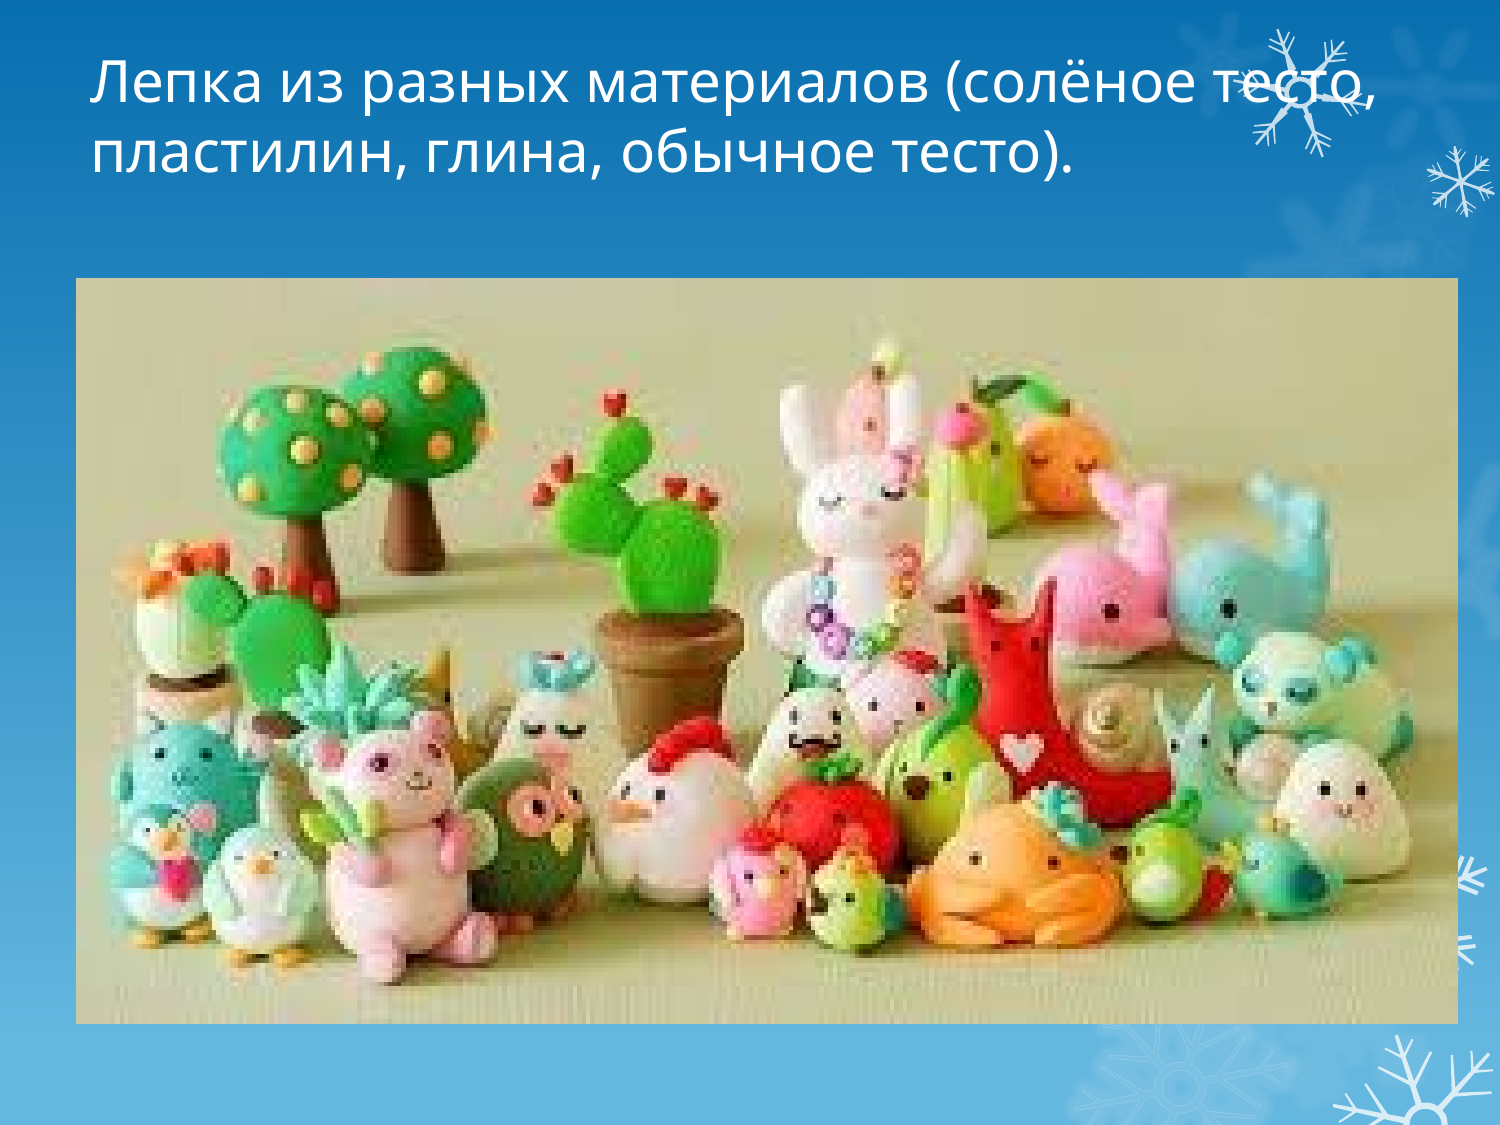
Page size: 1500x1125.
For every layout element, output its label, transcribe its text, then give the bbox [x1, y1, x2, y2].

picture [76, 278, 1459, 1024]
title Лепка из разных материалов (солёное тесто, пластилин, глина, обычное тесто). [75, 0, 1425, 278]
